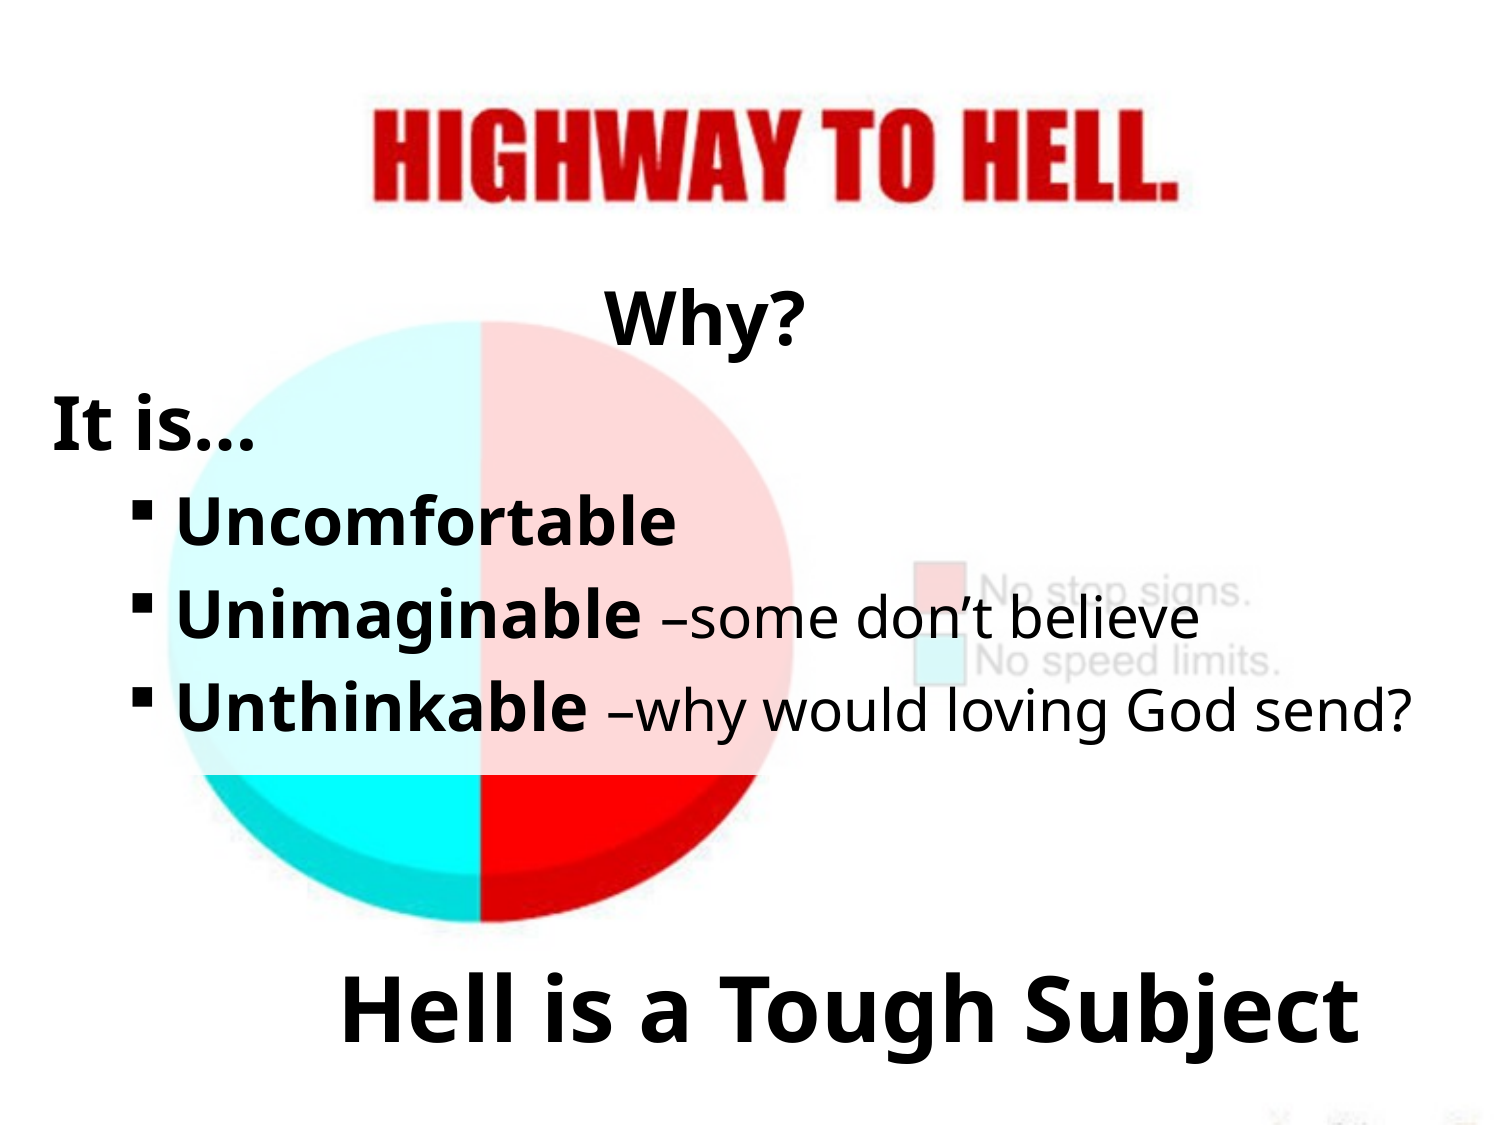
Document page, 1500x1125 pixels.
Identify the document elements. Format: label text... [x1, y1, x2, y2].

title Hell is a Tough Subject [287, 912, 1413, 1100]
list Why? It is… Uncomfortable Unimaginable –some don’t believe Unthinkable –why would loving God send? [37, 262, 1450, 775]
picture [0, 0, 1500, 1125]
